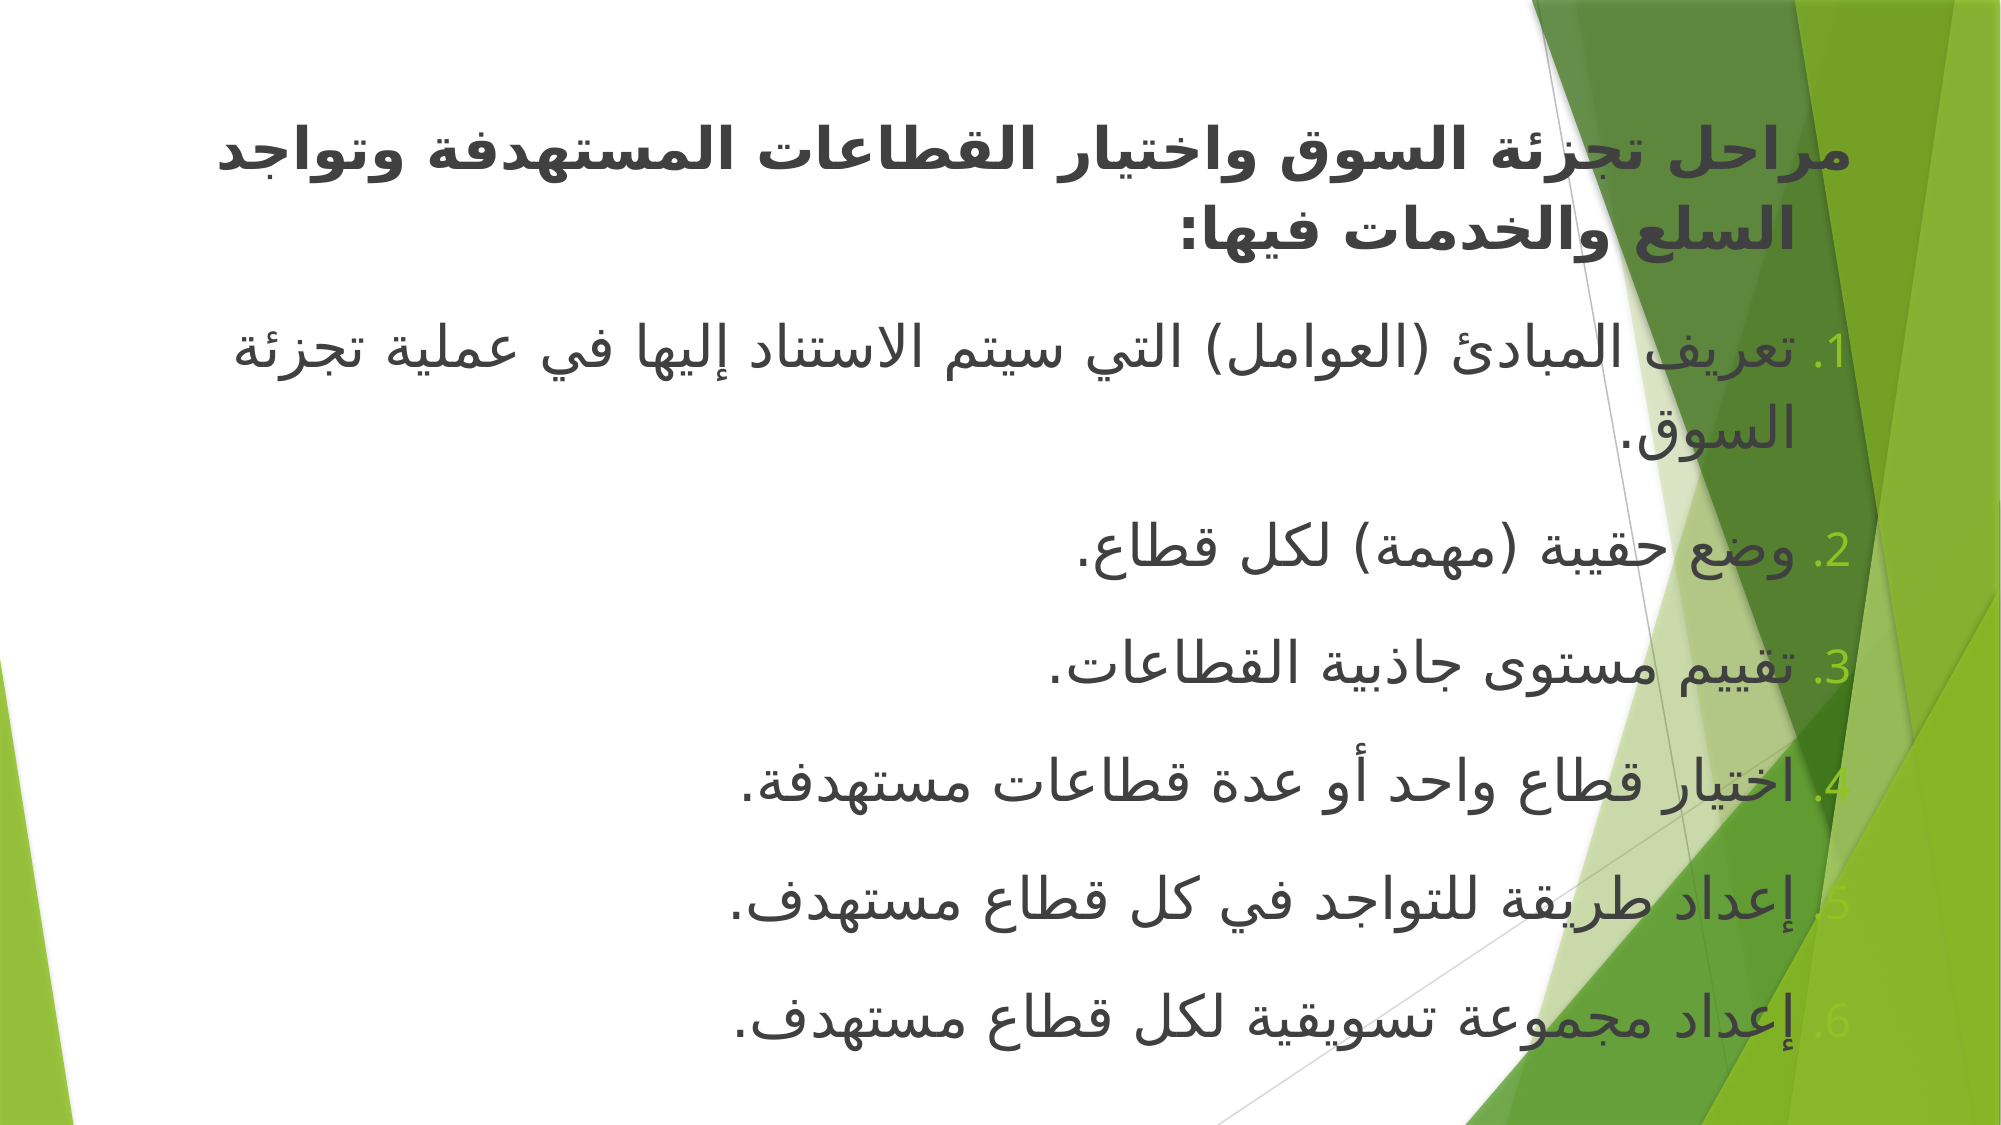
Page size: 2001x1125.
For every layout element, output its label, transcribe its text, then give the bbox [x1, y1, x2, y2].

list مراحل تجزئة السوق واختيار القطاعات المستهدفة وتواجد السلع والخدمات فيها: تعريف المبادئ (العوامل) التي سيتم الاستناد إليها في عملية تجزئة السوق. وضع حقيبة (مهمة) لكل قطاع. تقييم مستوى جاذبية القطاعات. اختيار قطاع واحد أو عدة قطاعات مستهدفة. إعداد طريقة للتواجد في كل قطاع مستهدف. إعداد مجموعة تسويقية لكل قطاع مستهدف. [111, 93, 1869, 992]
